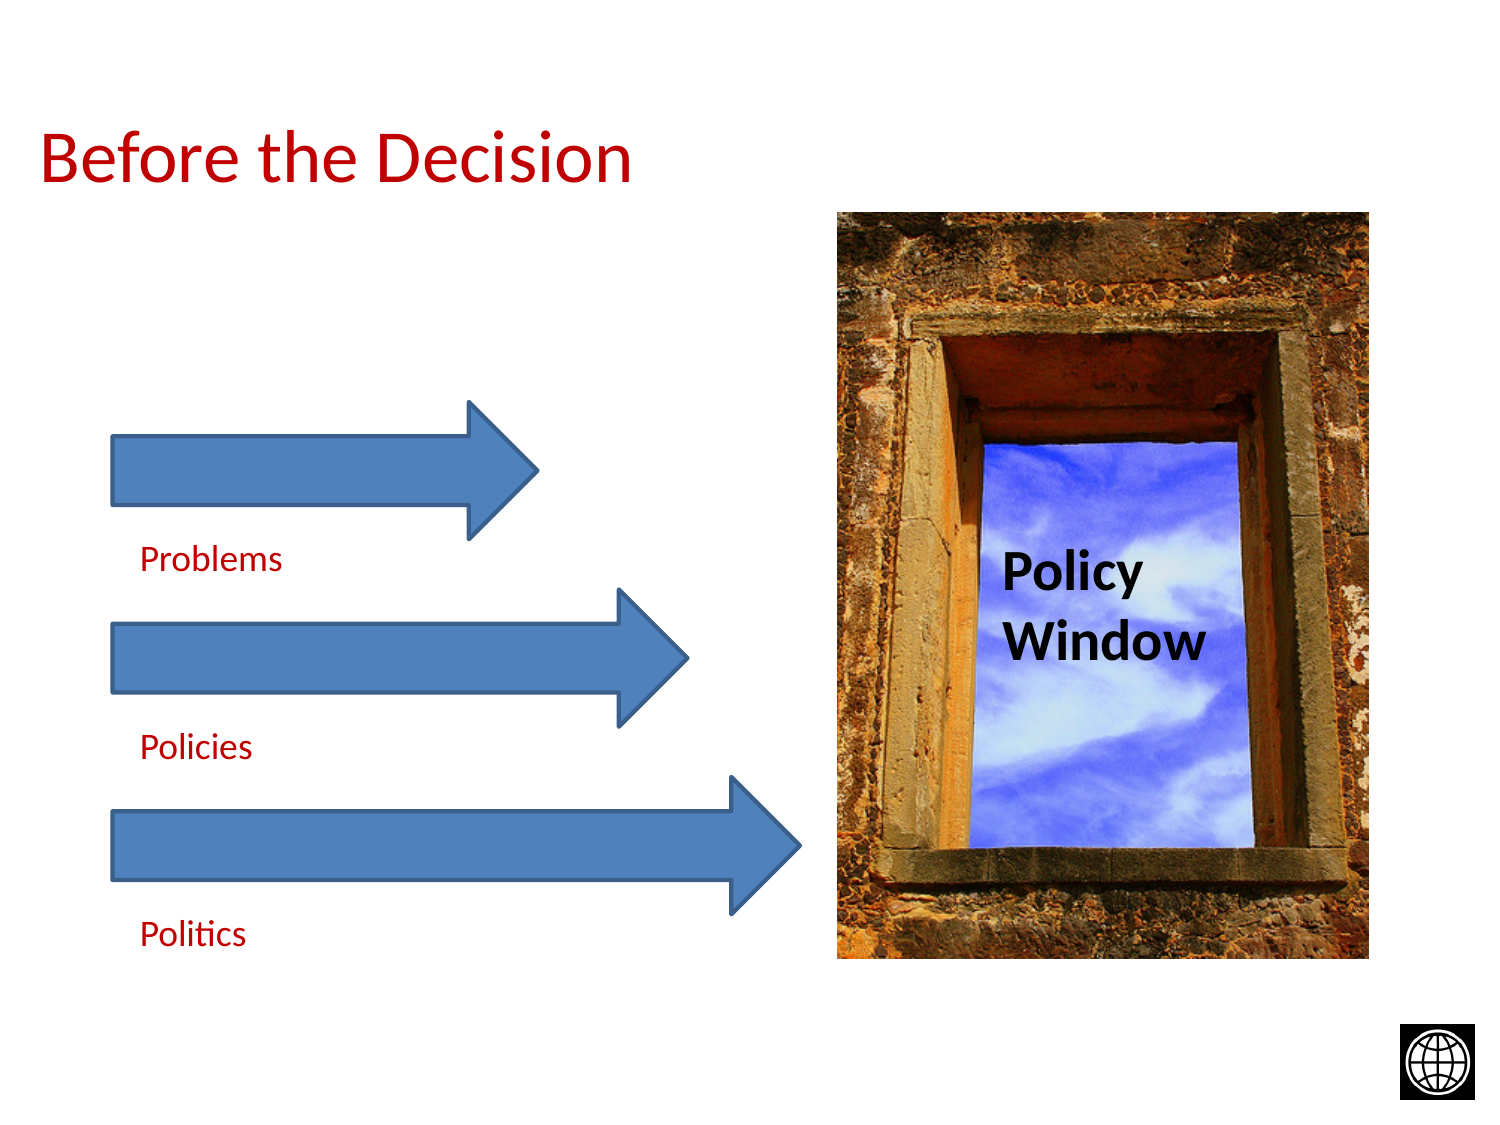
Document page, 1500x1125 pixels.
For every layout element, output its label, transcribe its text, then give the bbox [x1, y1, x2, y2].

text_box [110, 774, 803, 917]
text_box Before the Decision [24, 99, 713, 205]
picture [837, 212, 1370, 960]
picture [1399, 1024, 1476, 1101]
text_box [110, 587, 690, 729]
text_box Problems [124, 526, 438, 587]
text_box [110, 399, 540, 542]
text_box Policies [124, 714, 438, 775]
text_box Politics [124, 901, 425, 962]
